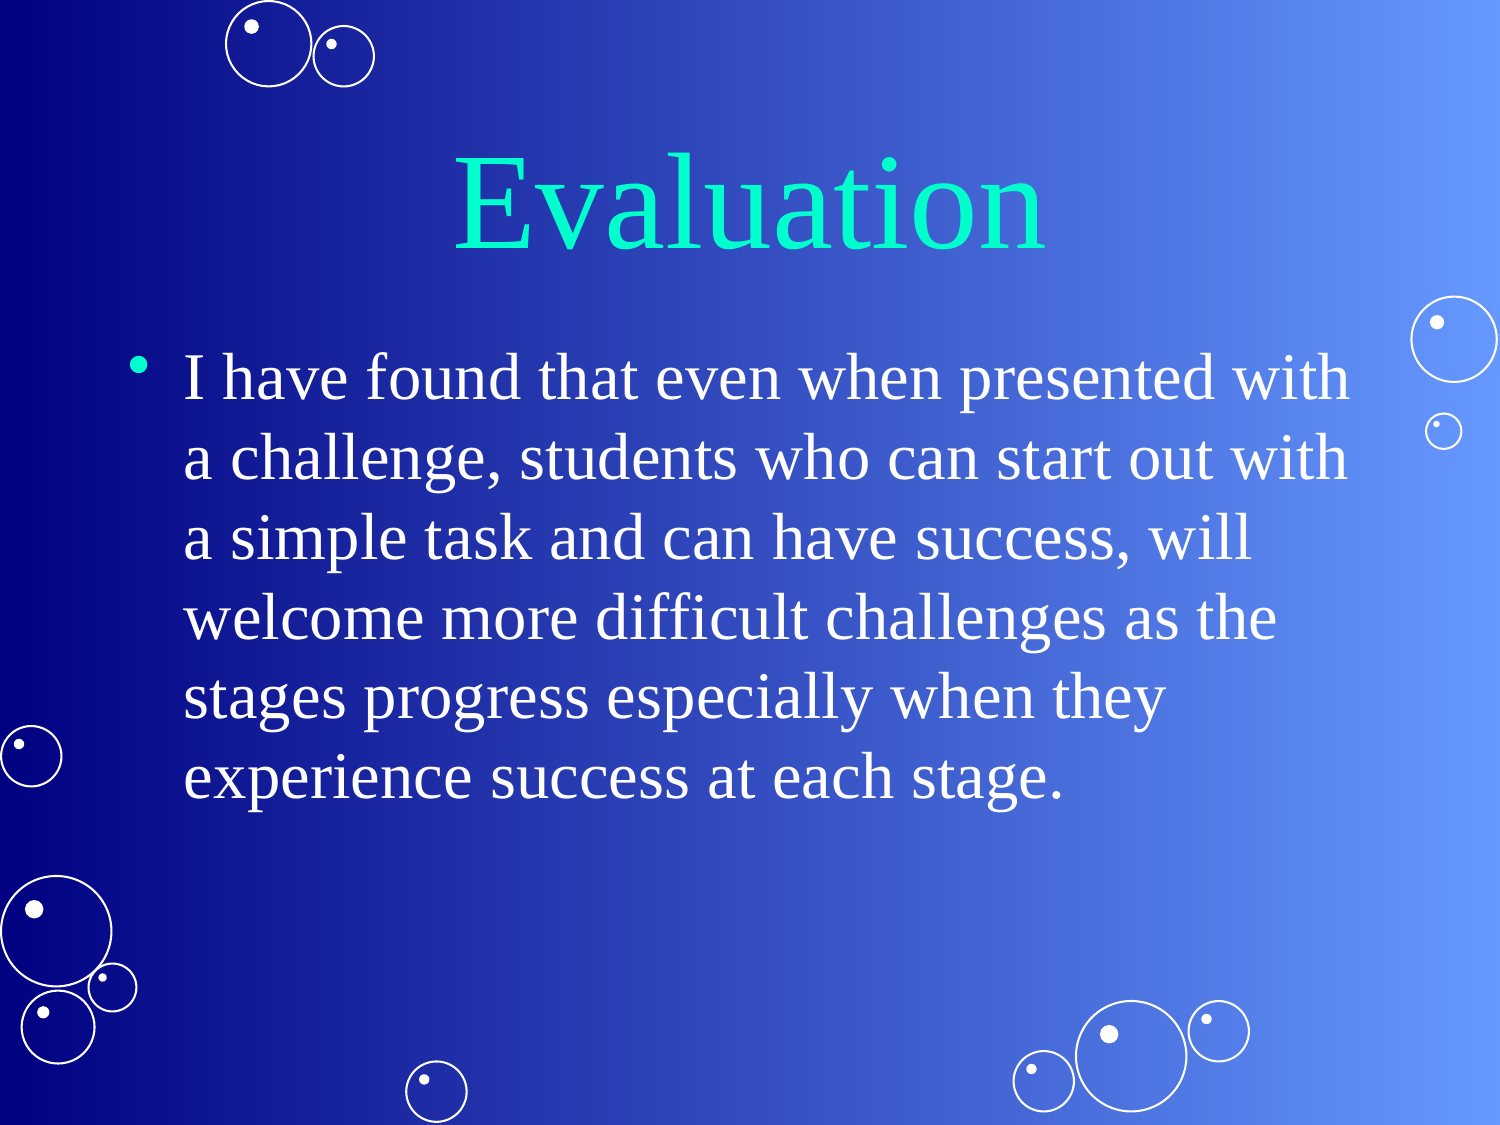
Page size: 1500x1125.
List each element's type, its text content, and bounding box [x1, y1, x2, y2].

list I have found that even when presented with a challenge, students who can start out with a simple task and can have success, will welcome more difficult challenges as the stages progress especially when they experience success at each stage. [112, 324, 1388, 1000]
title Evaluation [112, 99, 1388, 288]
